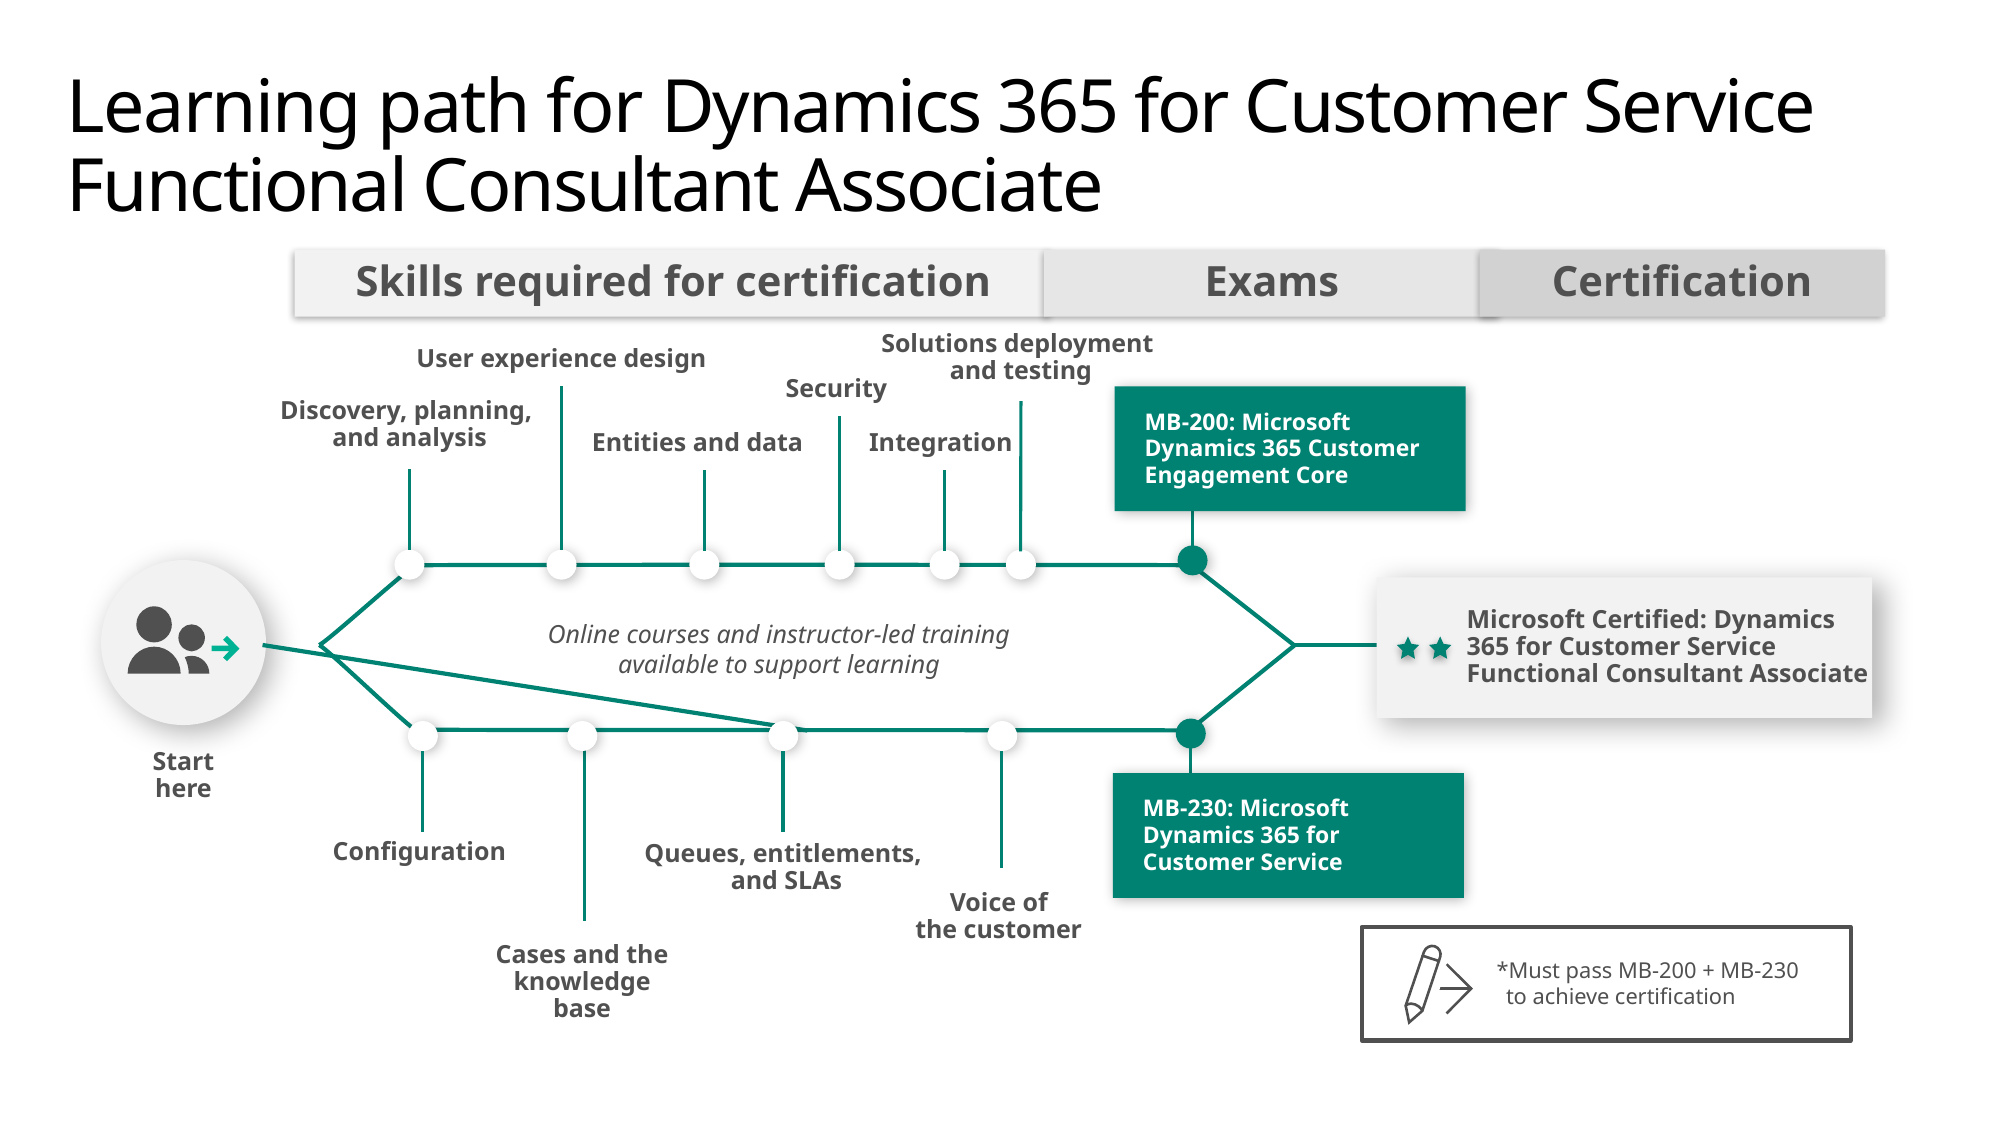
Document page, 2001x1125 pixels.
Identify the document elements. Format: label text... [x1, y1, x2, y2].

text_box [586, 416, 769, 580]
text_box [294, 249, 1886, 317]
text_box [275, 382, 408, 580]
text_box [643, 720, 924, 911]
title Learning path for Dynamics 365 for Customer Service Functional Consultant Associate [66, 68, 1842, 257]
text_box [1112, 718, 1465, 899]
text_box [324, 720, 467, 884]
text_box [907, 720, 1097, 960]
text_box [775, 362, 871, 580]
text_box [262, 564, 1371, 731]
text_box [1170, 385, 1467, 576]
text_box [1361, 926, 1851, 1041]
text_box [413, 331, 710, 580]
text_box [861, 416, 871, 580]
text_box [100, 559, 267, 726]
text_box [1376, 576, 1873, 720]
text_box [876, 327, 1166, 580]
text_box Start here [112, 734, 255, 818]
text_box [468, 720, 696, 1012]
